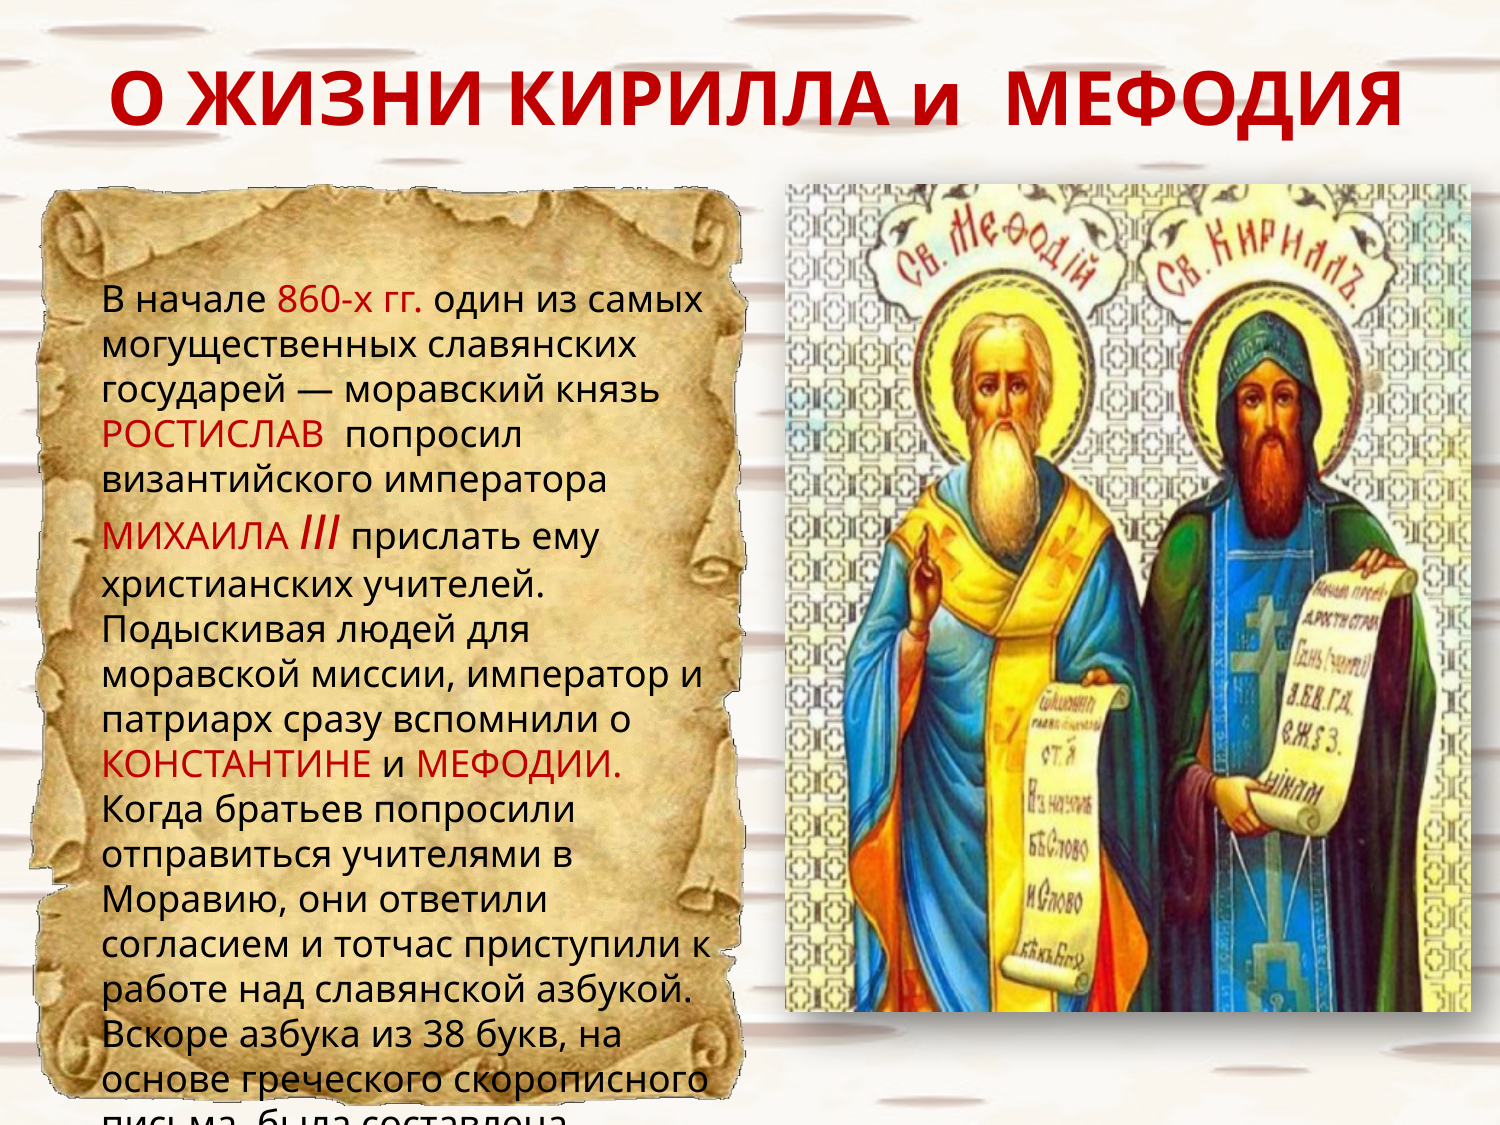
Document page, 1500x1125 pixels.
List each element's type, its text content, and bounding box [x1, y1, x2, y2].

text_box О ЖИЗНИ КИРИЛЛА и МЕФОДИЯ [92, 42, 1423, 148]
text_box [29, 184, 751, 1107]
picture [785, 184, 1471, 1012]
